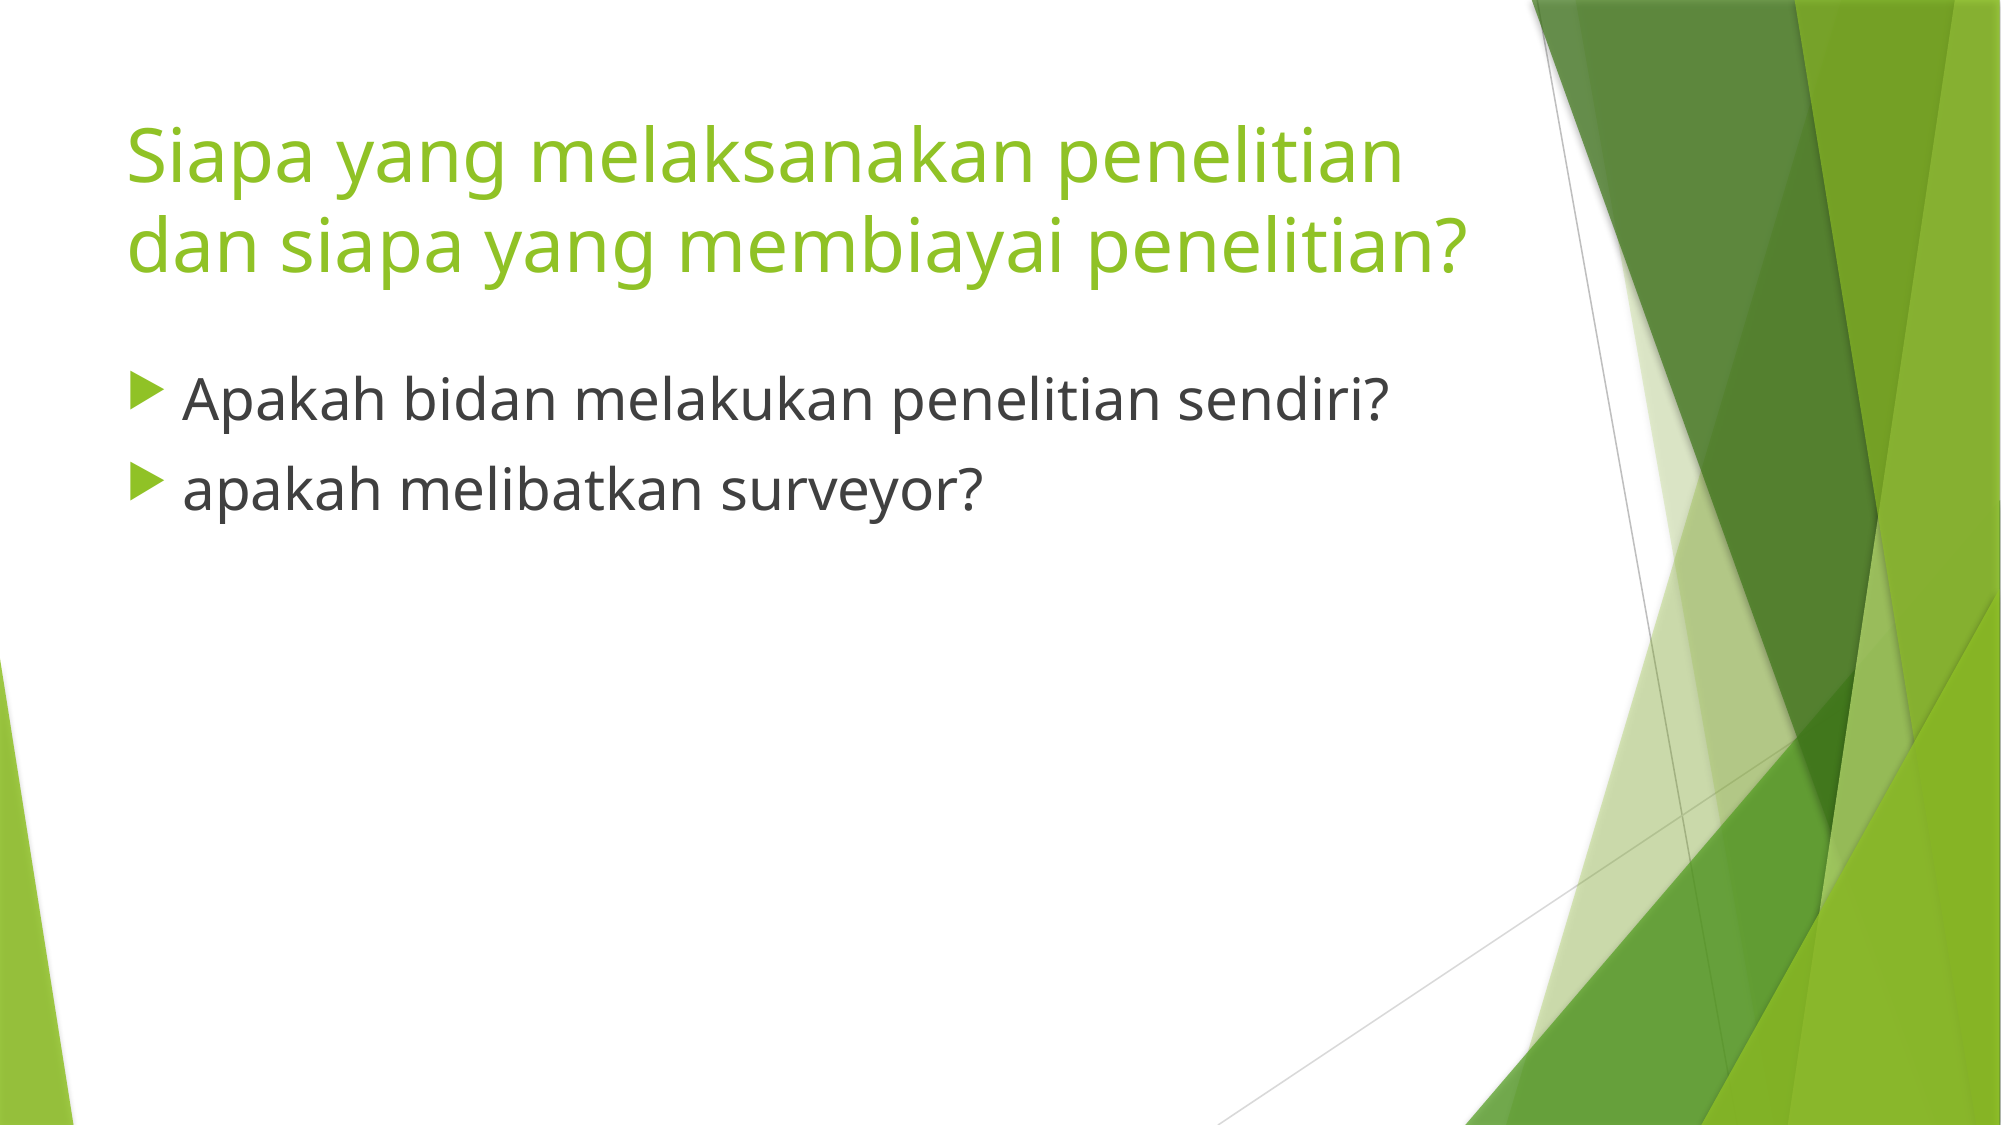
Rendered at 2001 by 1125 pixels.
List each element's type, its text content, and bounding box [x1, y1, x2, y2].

list Apakah bidan melakukan penelitian sendiri? apakah melibatkan surveyor? [111, 354, 1522, 992]
title Siapa yang melaksanakan penelitian dan siapa yang membiayai penelitian? [111, 99, 1522, 317]
